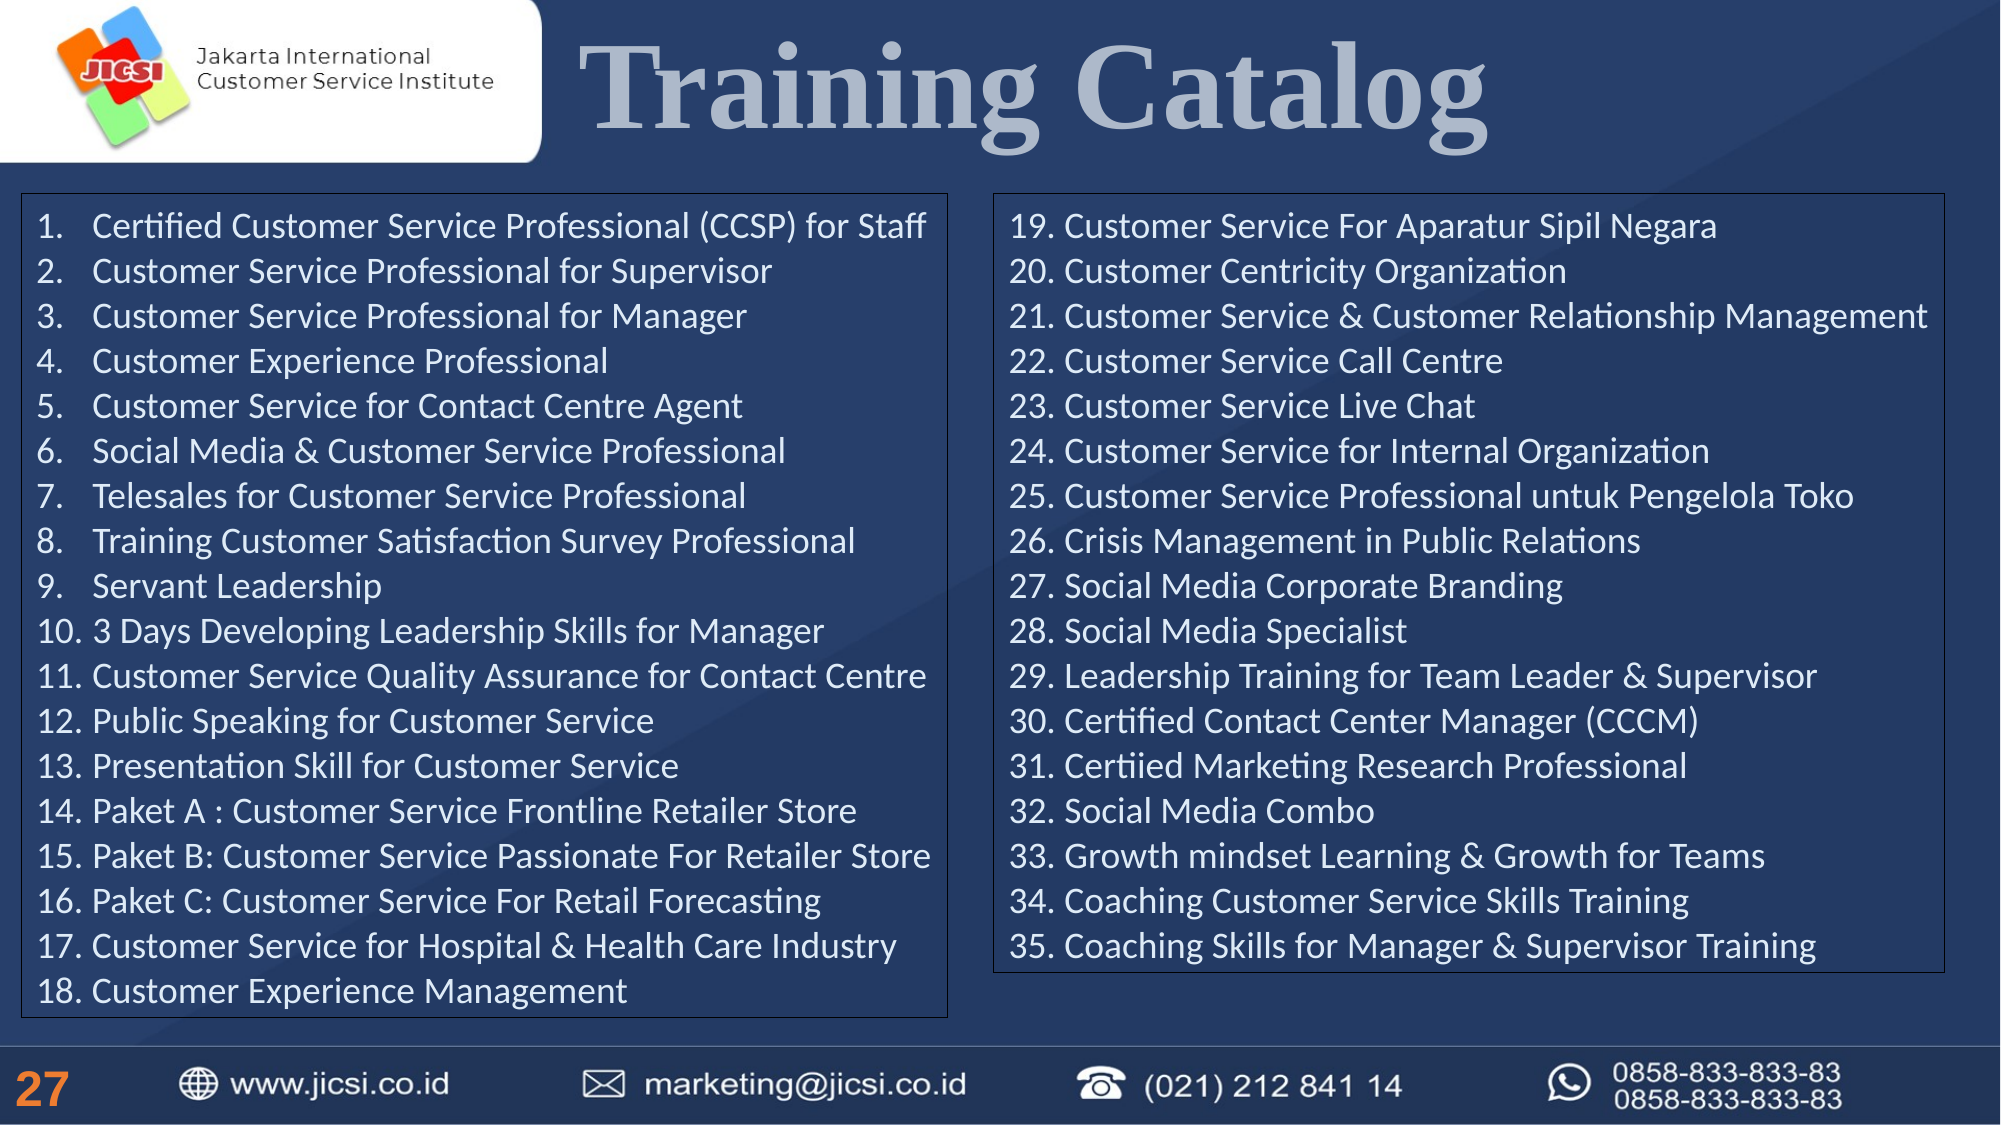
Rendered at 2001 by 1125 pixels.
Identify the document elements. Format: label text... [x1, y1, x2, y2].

text_box 19. Customer Service For Aparatur Sipil Negara 20. Customer Centricity Organization 21. Customer Service & Customer Relationship Management 22. Customer Service Call Centre 23. Customer Service Live Chat 24. Customer Service for Internal Organization 25. Customer Service Professional untuk Pengelola Toko 26. Crisis Management in Public Relations 27. Social Media Corporate Branding 28. Social Media Specialist 29. Leadership Training for Team Leader & Supervisor 30. Certified Contact Center Manager (CCCM) 31. Certiied Marketing Research Professional 32. Social Media Combo 33. Growth mindset Learning & Growth for Teams 34. Coaching Customer Service Skills Training 35. Coaching Skills for Manager & Supervisor Training [993, 193, 1945, 973]
picture [0, 0, 2001, 1125]
text_box 27 [0, 1008, 140, 1125]
text_box Certified Customer Service Professional (CCSP) for Staff Customer Service Professional for Supervisor Customer Service Professional for Manager Customer Experience Professional Customer Service for Contact Centre Agent Social Media & Customer Service Professional Telesales for Customer Service Professional Training Customer Satisfaction Survey Professional Servant Leadership 3 Days Developing Leadership Skills for Manager Customer Service Quality Assurance for Contact Centre Public Speaking for Customer Service Presentation Skill for Customer Service Paket A : Customer Service Frontline Retailer Store Paket B: Customer Service Passionate For Retailer Store 16. Paket C: Customer Service For Retail Forecasting 17. Customer Service for Hospital & Health Care Industry 18. Customer Experience Management [21, 193, 948, 1018]
text_box Training Catalog [534, 1, 1531, 154]
